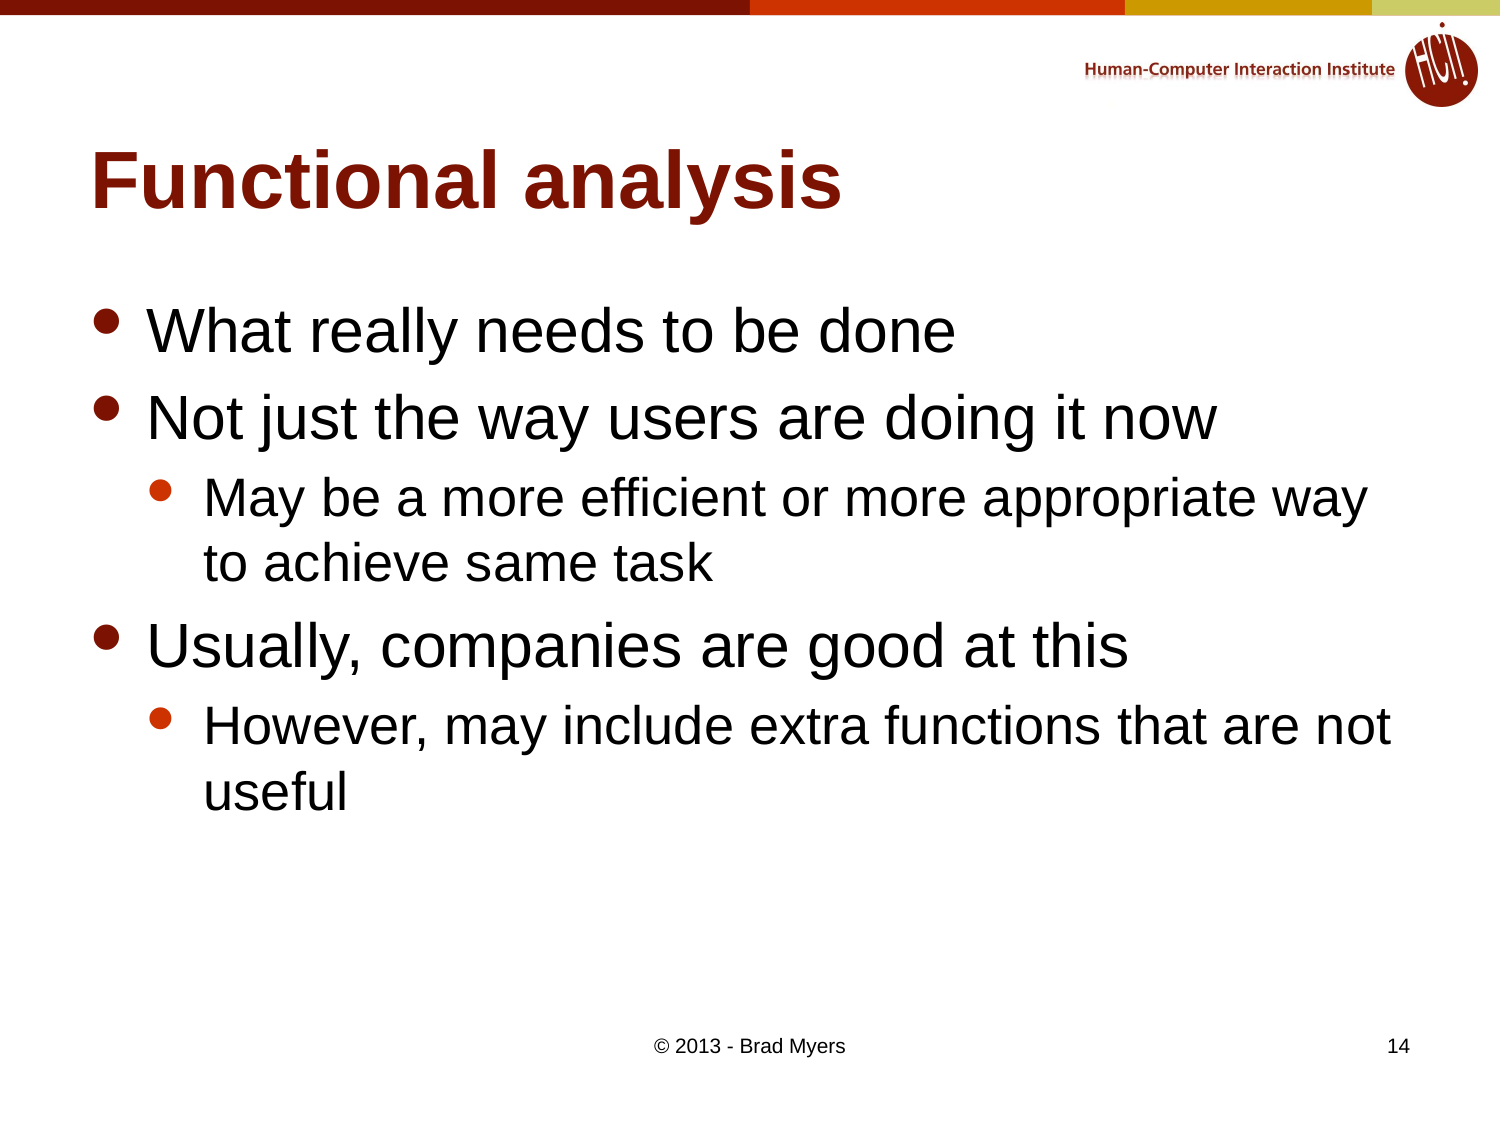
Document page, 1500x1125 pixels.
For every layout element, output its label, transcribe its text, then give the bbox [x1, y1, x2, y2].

picture [1313, 22, 1478, 107]
footer © 2013 - Brad Myers [512, 1024, 988, 1101]
slide_number 14 [1074, 1024, 1426, 1101]
title Functional analysis [74, 19, 1313, 233]
list What really needs to be done Not just the way users are doing it now May be a more efficient or more appropriate way to achieve same task Usually, companies are good at this However, may include extra functions that are not useful [74, 281, 1426, 1006]
